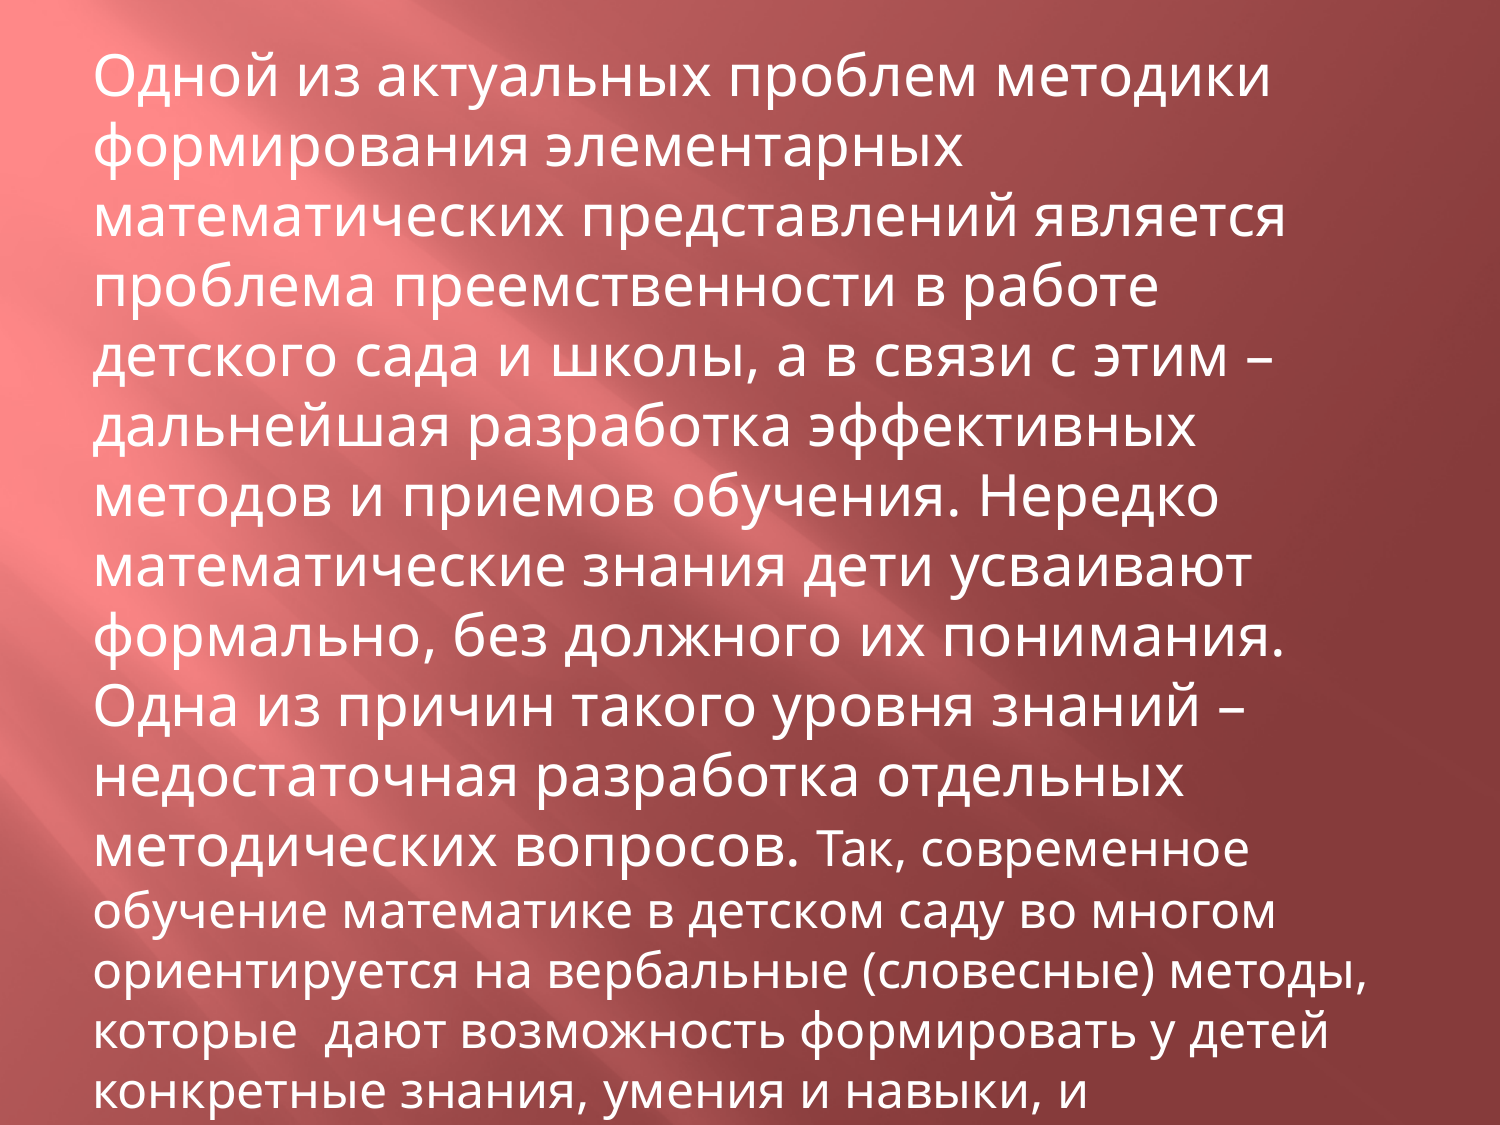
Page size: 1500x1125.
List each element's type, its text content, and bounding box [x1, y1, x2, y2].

text_box Одной из актуальных проблем методики формирования элементарных математических представлений является проблема преемственности в работе детского сада и школы, а в связи с этим – дальнейшая разработка эффективных методов и приемов обучения. Нередко математические знания дети усваивают формально, без должного их понимания. Одна из причин такого уровня знаний – недостаточная разработка отдельных методических вопросов. Так, современное обучение математике в детском саду во многом ориентируется на вербальные (словесные) методы, которые дают возможность формировать у детей конкретные знания, умения и навыки, и недостаточно ориентируется на методы, способствующие развитию у детей познавательных интересов и способностей, логического мышления. [77, 30, 1436, 1125]
